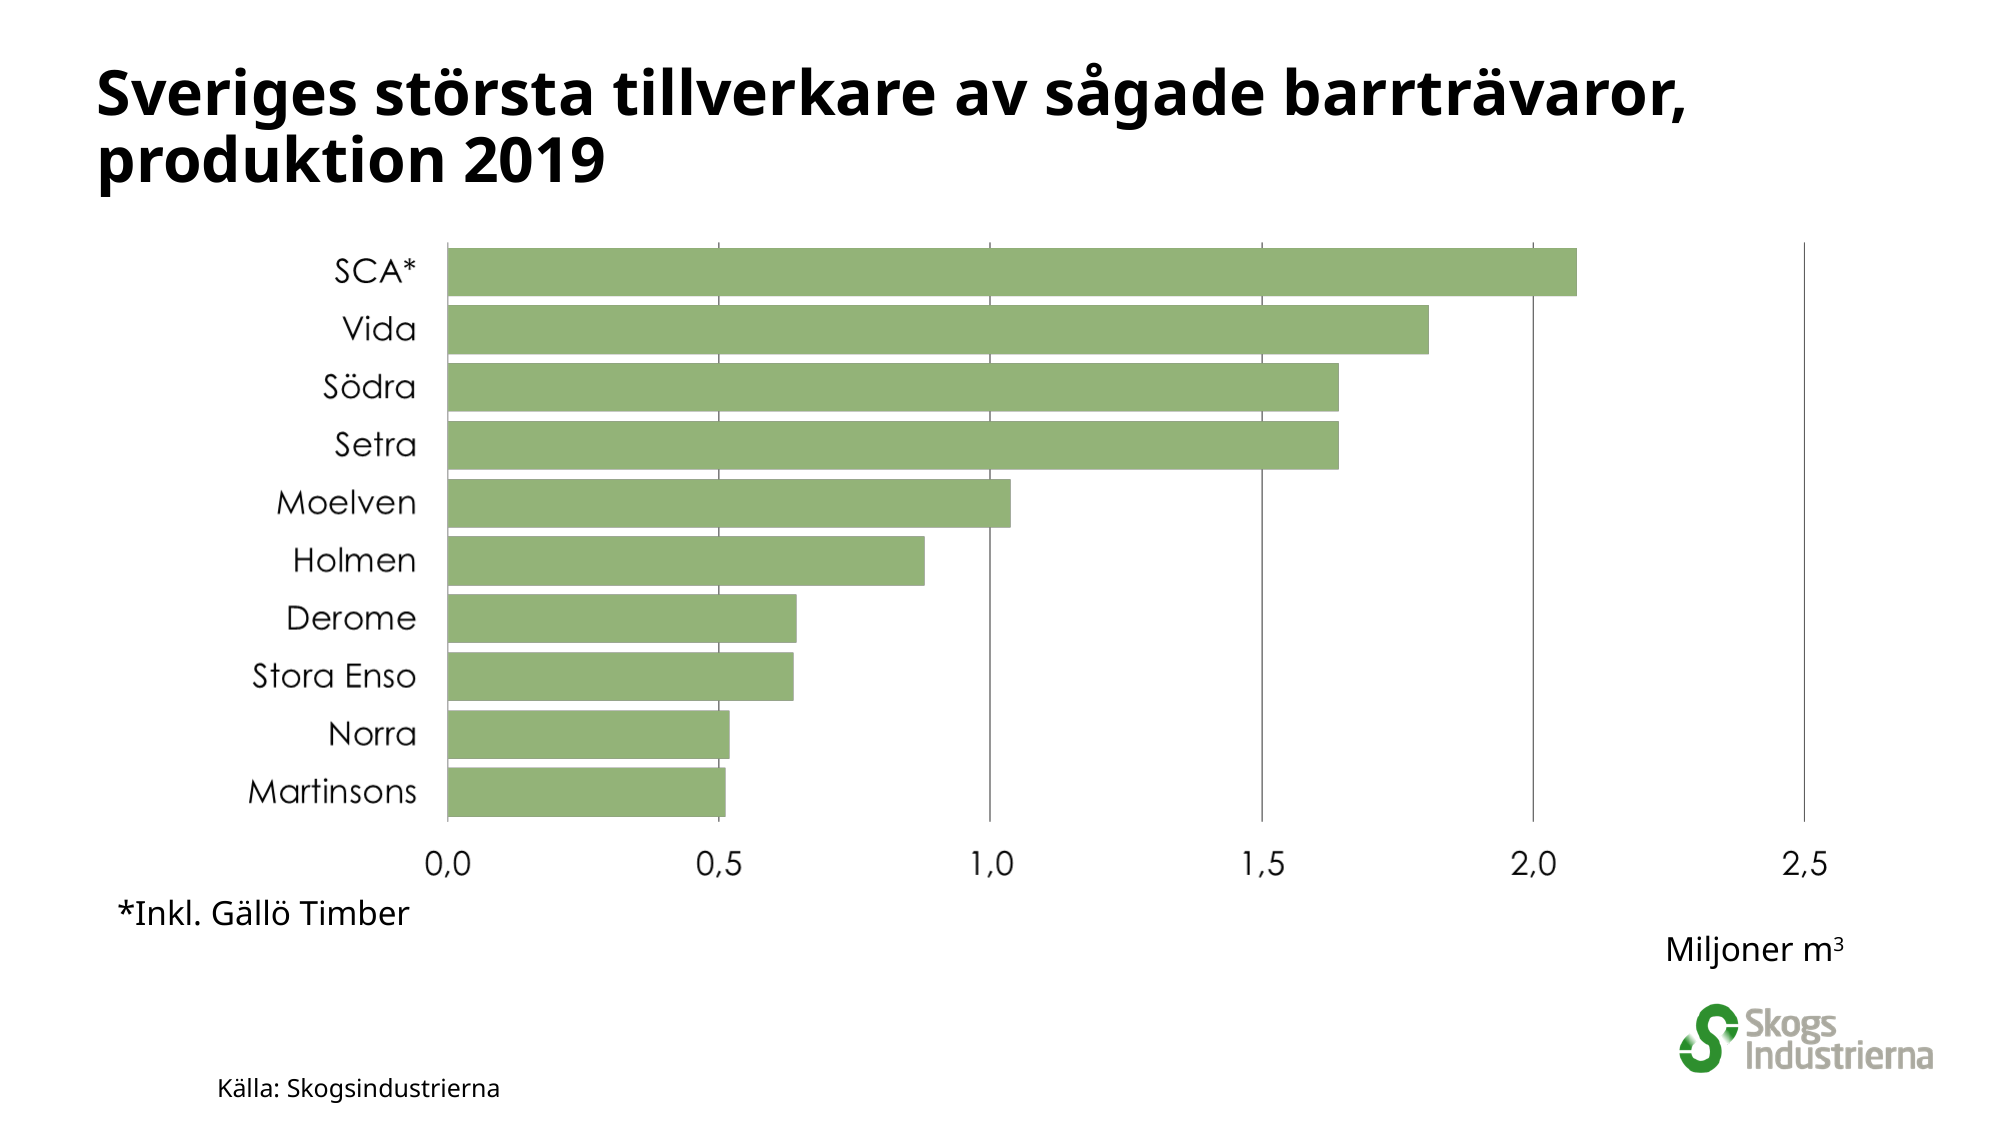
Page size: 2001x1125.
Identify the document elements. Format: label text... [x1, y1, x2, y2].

picture [1679, 1003, 1933, 1073]
title Sveriges största tillverkare av sågade barrträvaror, produktion 2019 [96, 54, 1904, 197]
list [96, 225, 1904, 948]
text_box Källa: Skogsindustrierna [28, 1072, 690, 1103]
text_box Miljoner m3 [1650, 948, 1860, 975]
